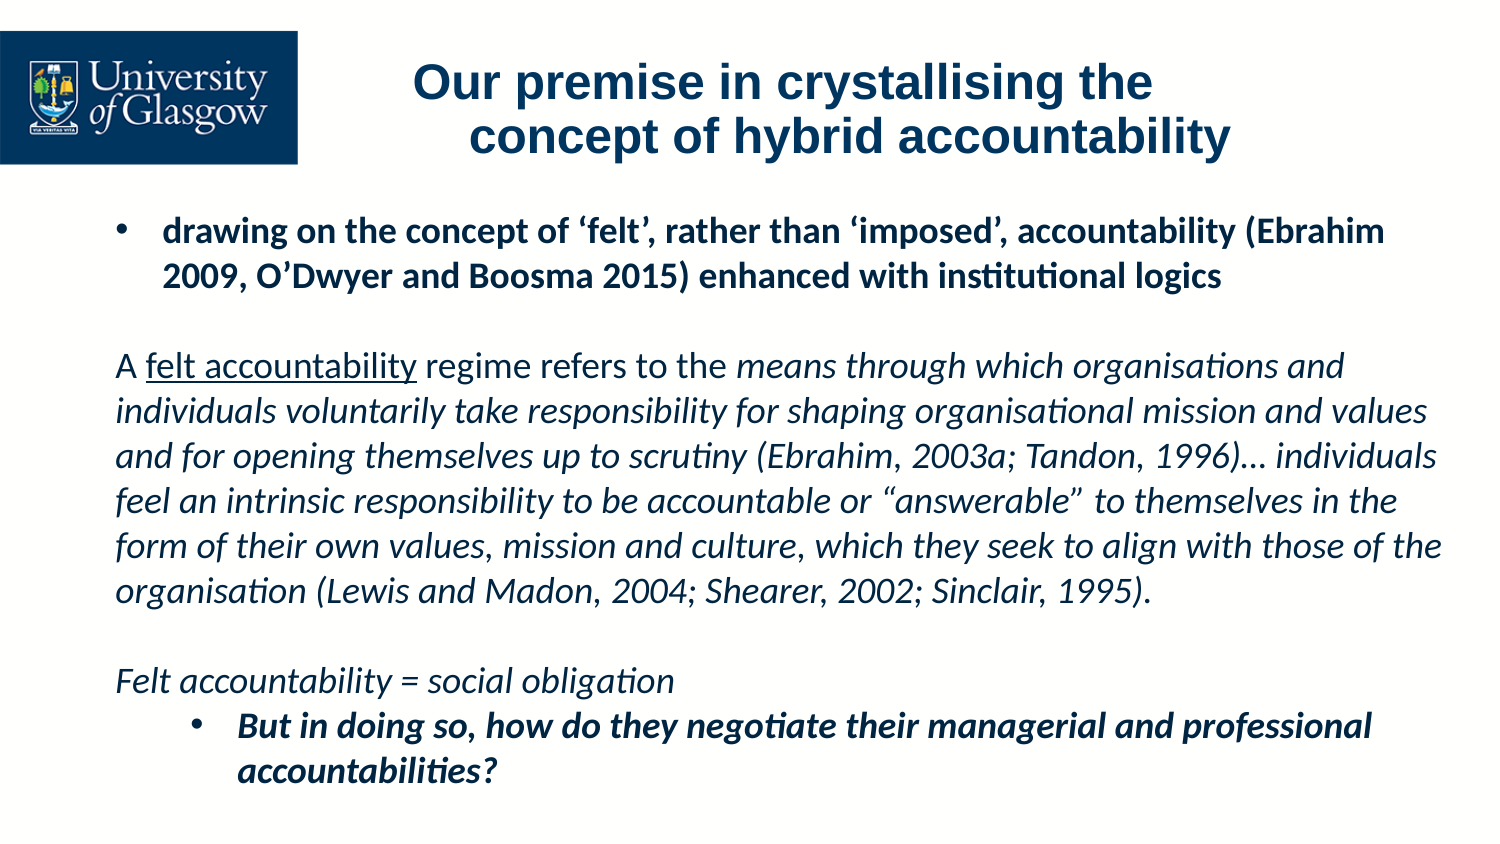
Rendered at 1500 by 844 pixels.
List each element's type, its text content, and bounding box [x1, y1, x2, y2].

picture [0, 0, 1500, 170]
text_box drawing on the concept of ‘felt’, rather than ‘imposed’, accountability (Ebrahim 2009, O’Dwyer and Boosma 2015) enhanced with institutional logics A felt accountability regime refers to the means through which organisations and individuals voluntarily take responsibility for shaping organisational mission and values and for opening themselves up to scrutiny (Ebrahim, 2003a; Tandon, 1996)… individuals feel an intrinsic responsibility to be accountable or “answerable” to themselves in the form of their own values, mission and culture, which they seek to align with those of the organisation (Lewis and Madon, 2004; Shearer, 2002; Sinclair, 1995). Felt accountability = social obligation But in doing so, how do they negotiate their managerial and professional accountabilities? [100, 198, 1471, 844]
